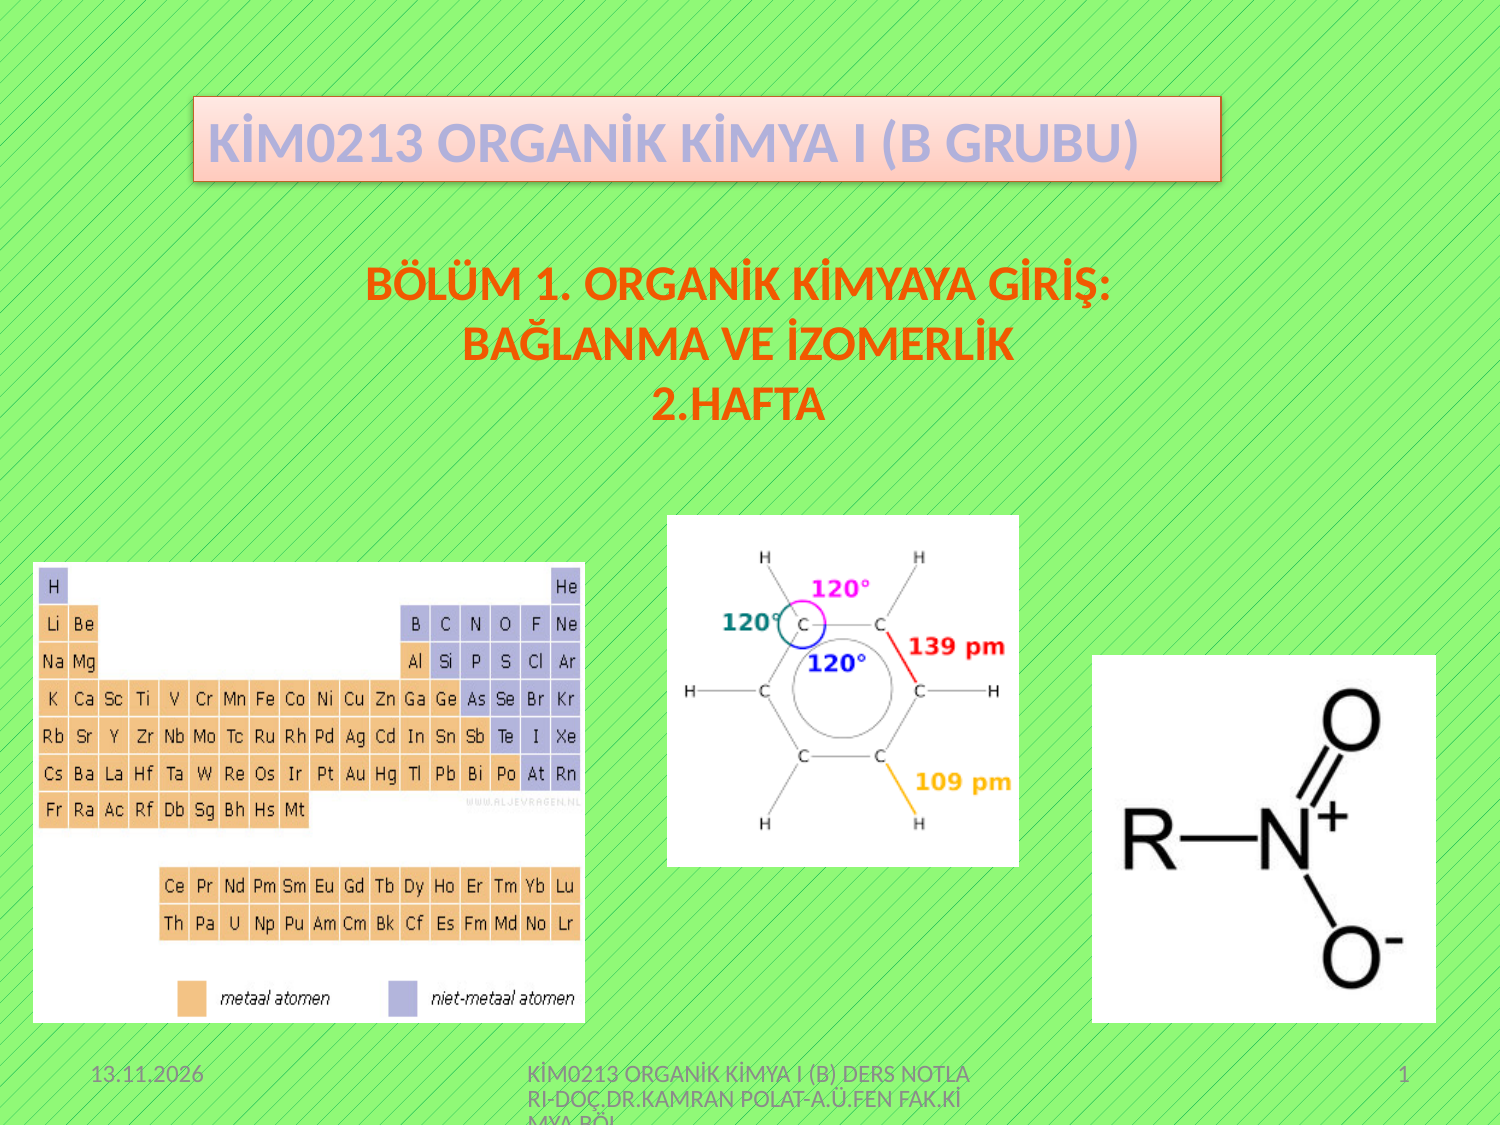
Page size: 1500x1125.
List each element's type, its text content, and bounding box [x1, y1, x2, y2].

picture [1092, 655, 1436, 1023]
picture [667, 514, 1020, 868]
footer KİM0213 ORGANİK KİMYA I (B) DERS NOTLARI-DOÇ.DR.KAMRAN POLAT-A.Ü.FEN FAK.KİMYA BÖL. [512, 1042, 988, 1103]
picture [33, 562, 585, 1023]
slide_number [75, 1042, 425, 1103]
text_box BÖLÜM 1. ORGANİK KİMYAYA GİRİŞ: BAĞLANMA VE İZOMERLİK 2.HAFTA [224, 243, 1253, 439]
slide_number 1 [1074, 1042, 1425, 1103]
text_box KİM0213 ORGANİK KİMYA I (B GRUBU) [193, 96, 1222, 182]
